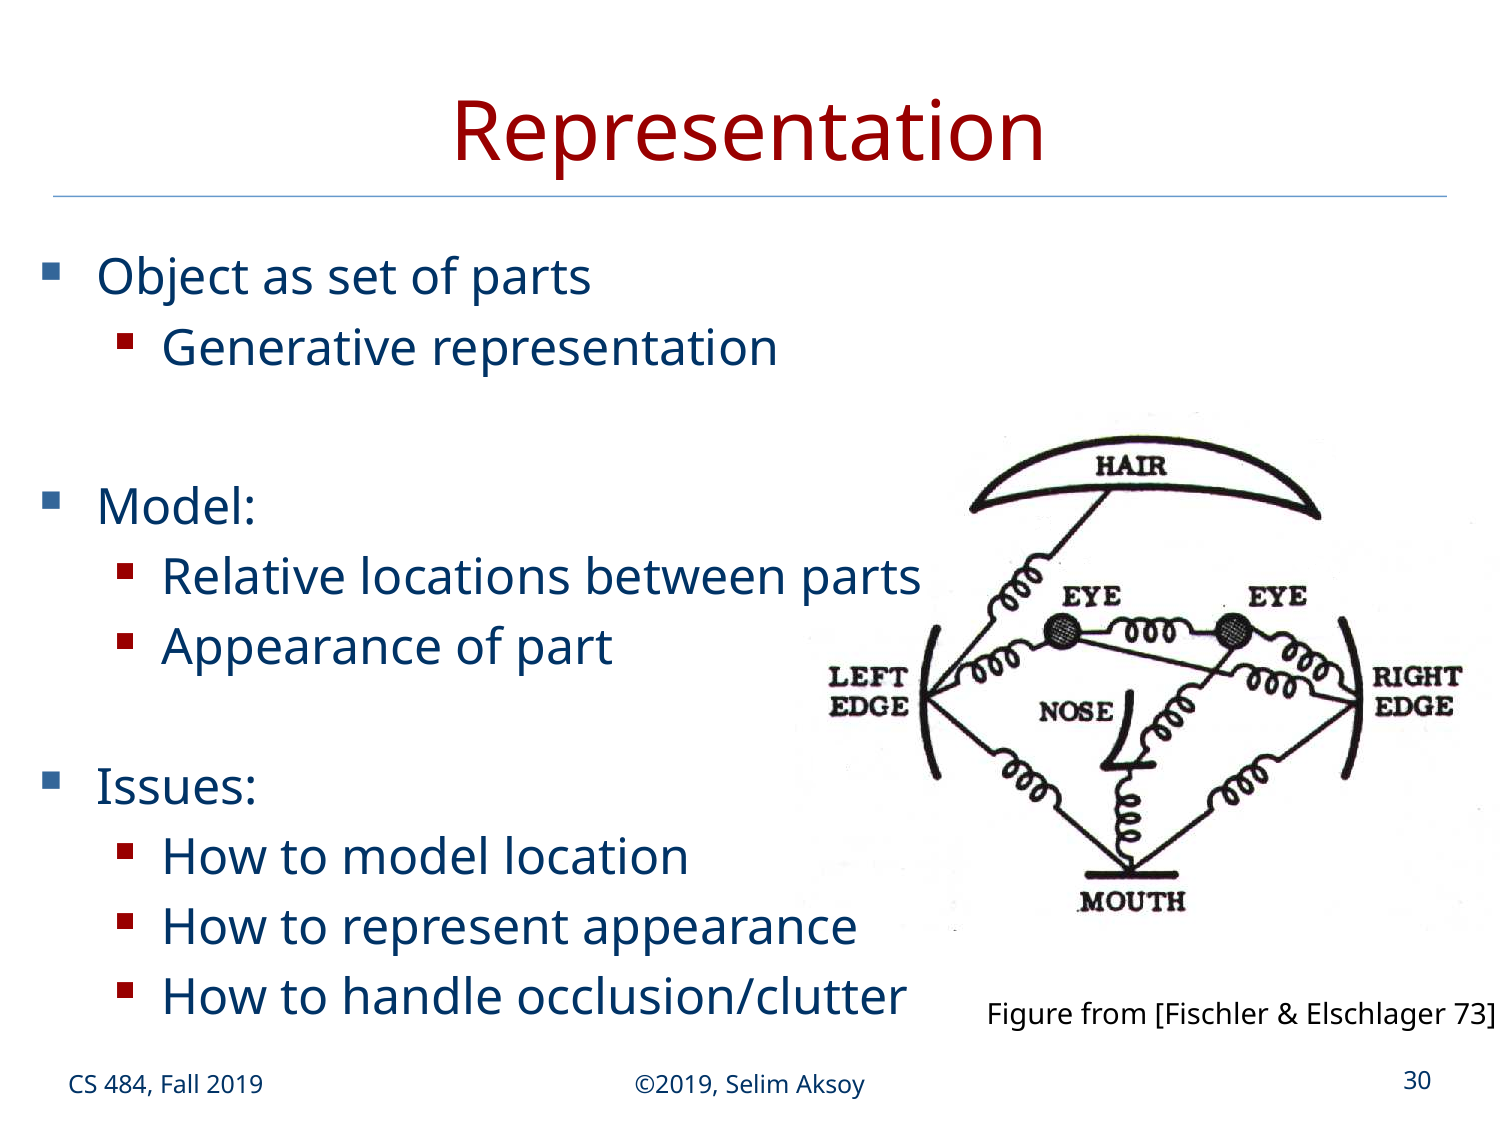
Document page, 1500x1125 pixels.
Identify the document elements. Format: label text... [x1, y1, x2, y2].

text_box Figure from [Fischler & Elschlager 73] [971, 987, 1500, 1038]
footer ©2019, Selim Aksoy [511, 1052, 988, 1107]
list Object as set of parts Generative representation Model: Relative locations between parts Appearance of part Issues: How to model location How to represent appearance How to handle occlusion/clutter [24, 237, 1375, 980]
slide_number CS 484, Fall 2019 [52, 1052, 366, 1107]
slide_number 30 [1134, 1052, 1448, 1107]
title Representation [75, 37, 1425, 185]
picture [795, 412, 1500, 931]
